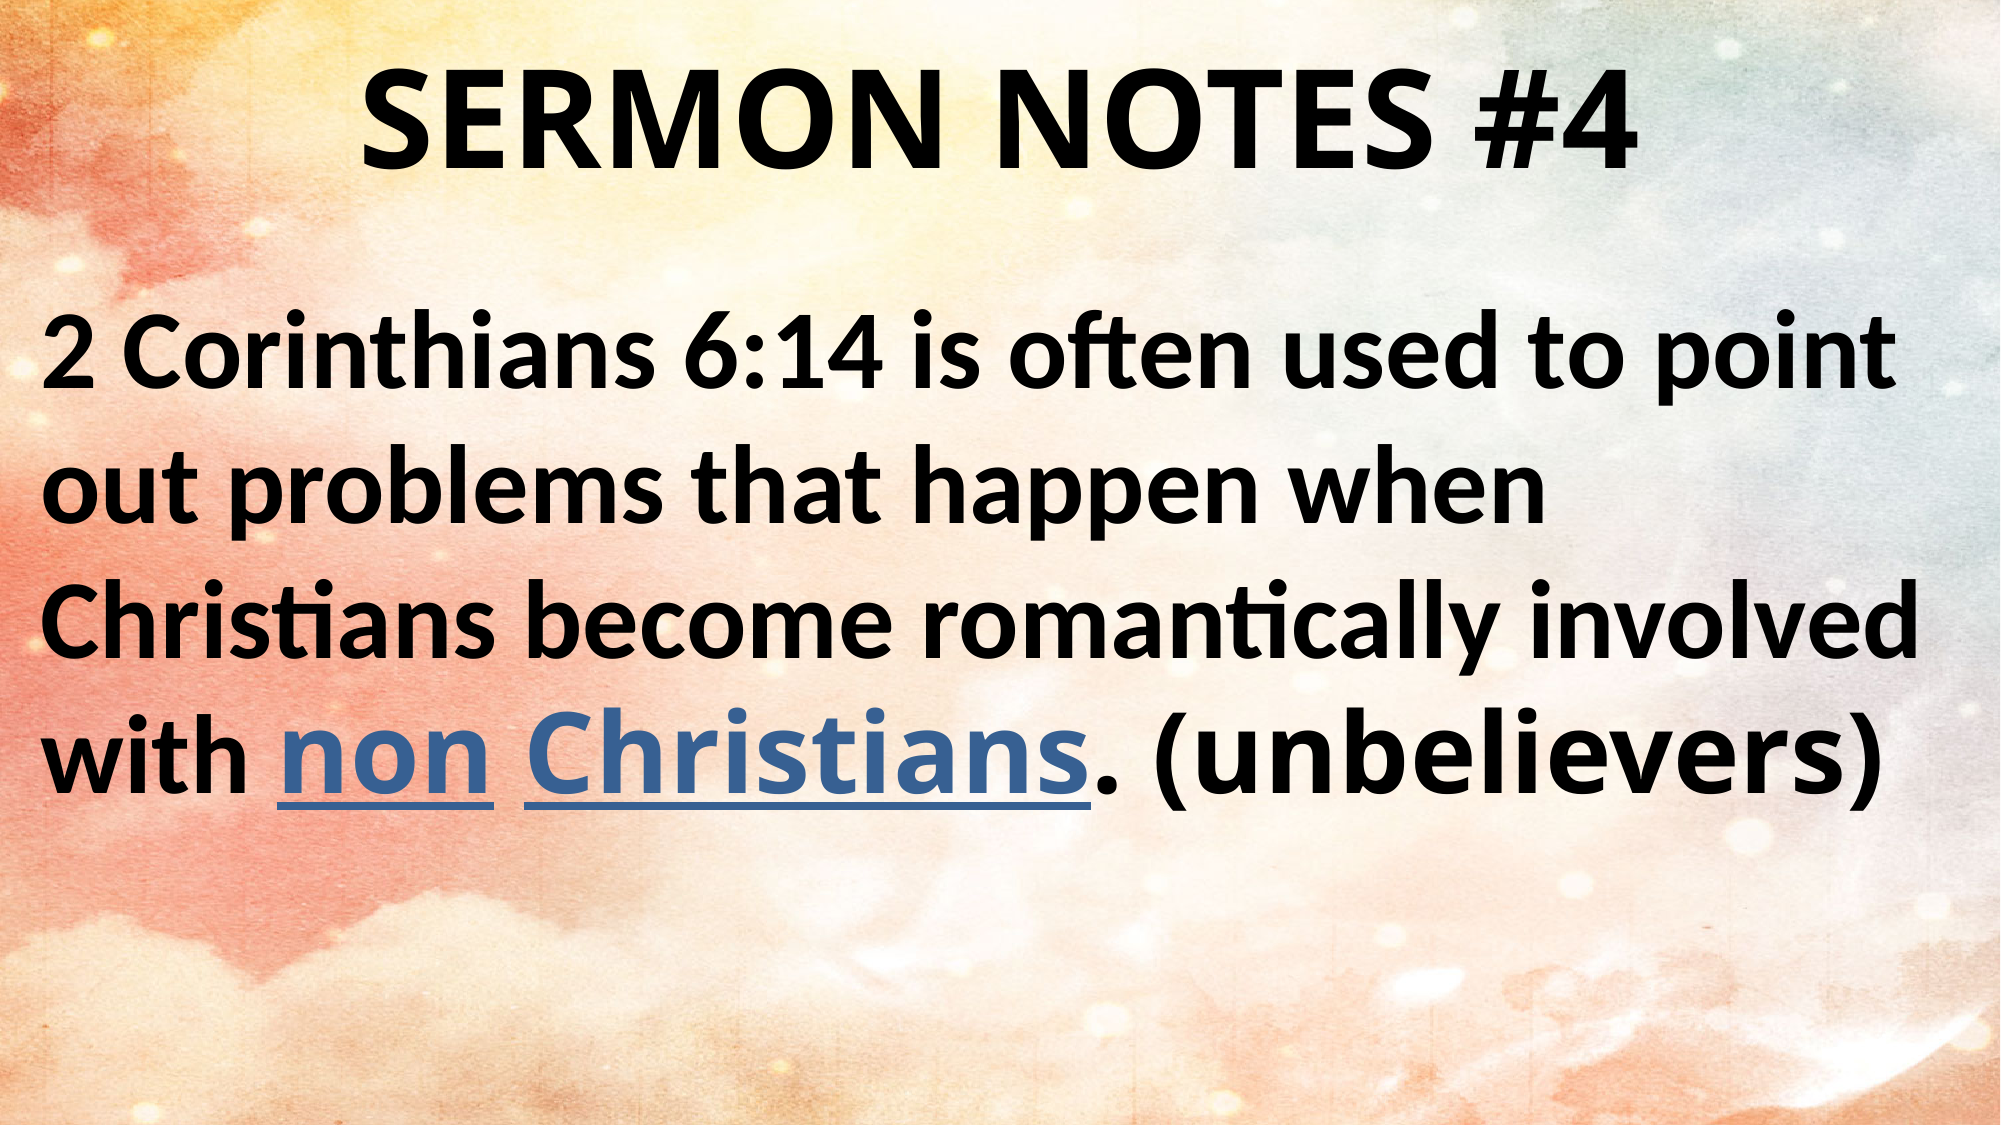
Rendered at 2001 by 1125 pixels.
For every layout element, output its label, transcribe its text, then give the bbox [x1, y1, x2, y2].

text_box 2 Corinthians 6:14 is often used to point out problems that happen when Christians become romantically involved with non Christians. (unbelievers) [25, 268, 1974, 824]
text_box SERMON NOTES #4 [343, 23, 1657, 204]
picture [0, 0, 2001, 1125]
